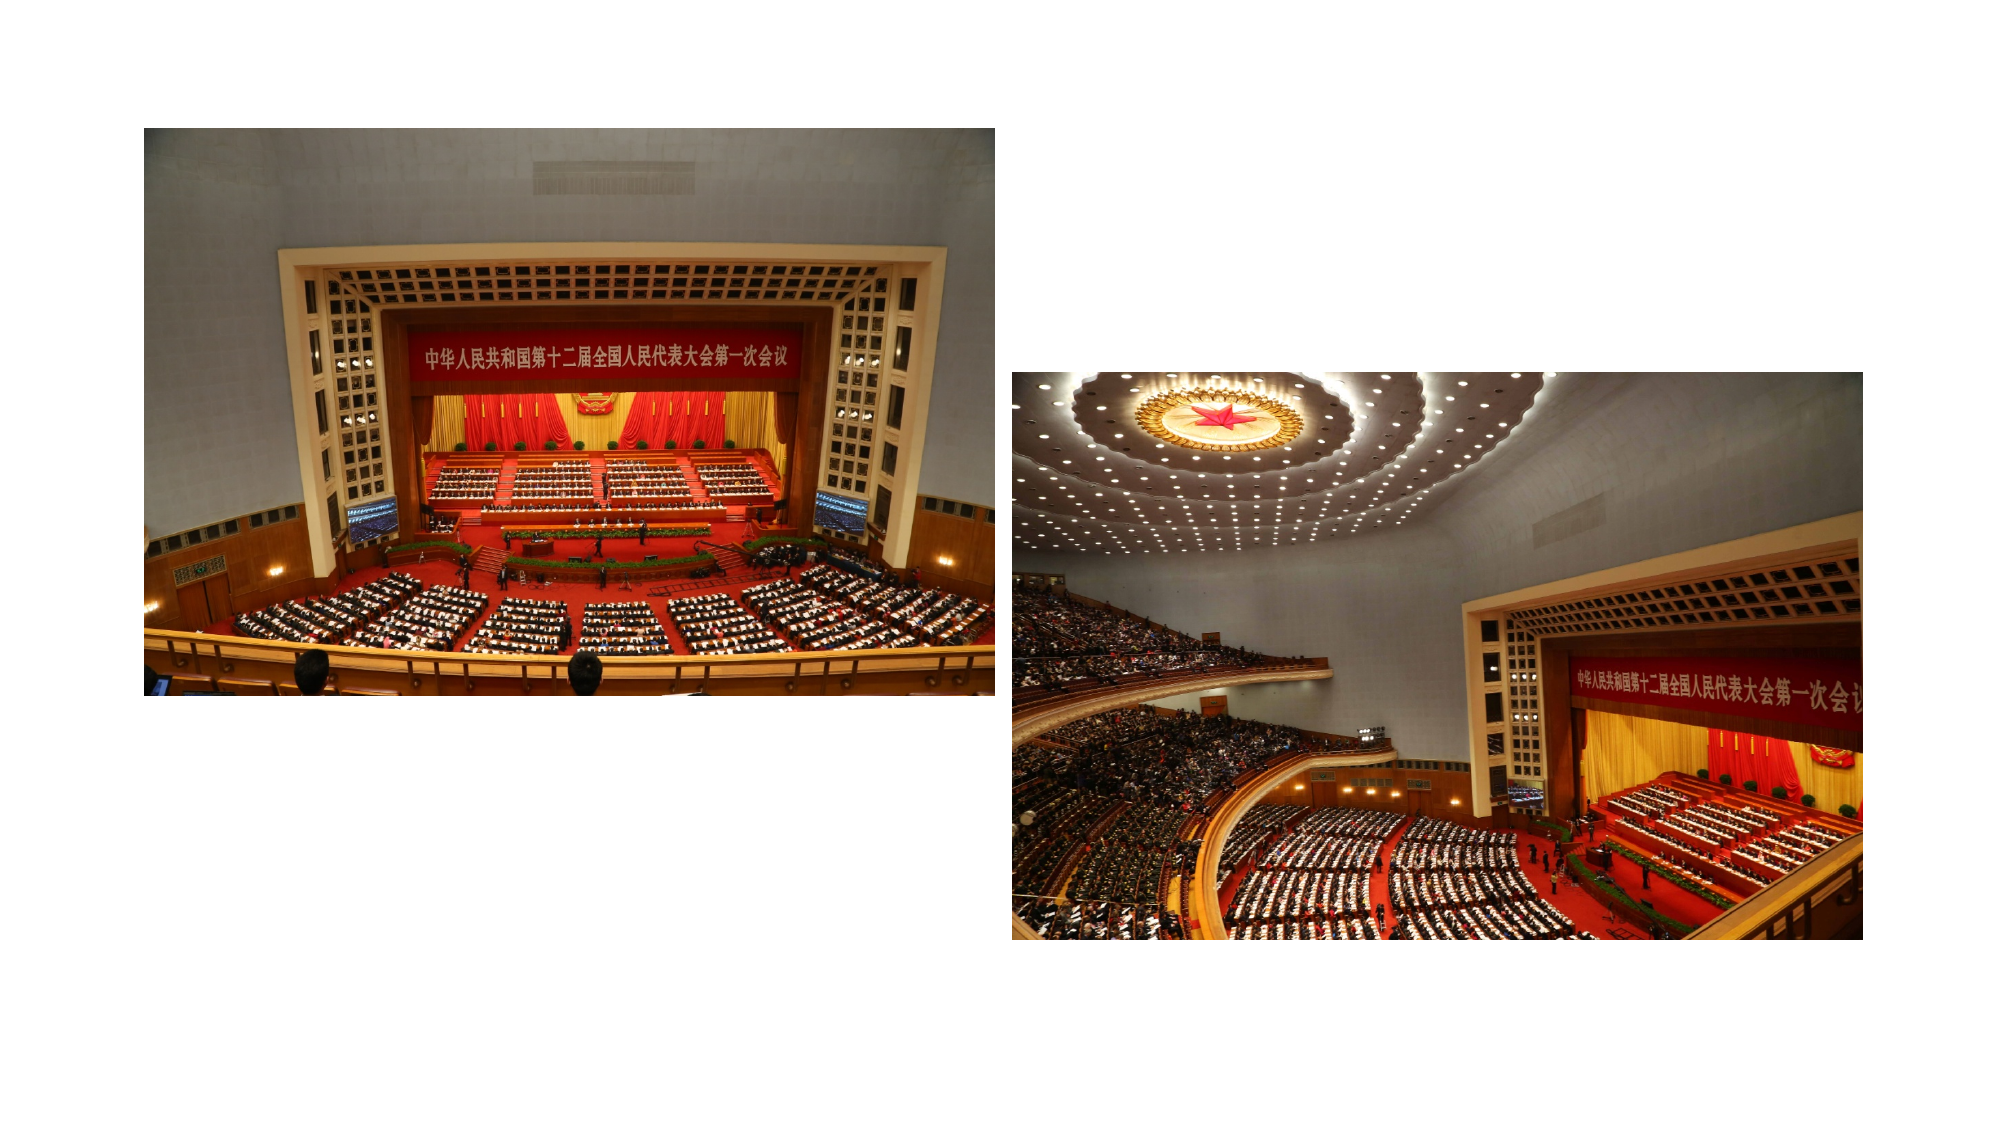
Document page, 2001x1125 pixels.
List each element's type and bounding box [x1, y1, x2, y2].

list [144, 128, 995, 696]
list [1012, 372, 1863, 940]
